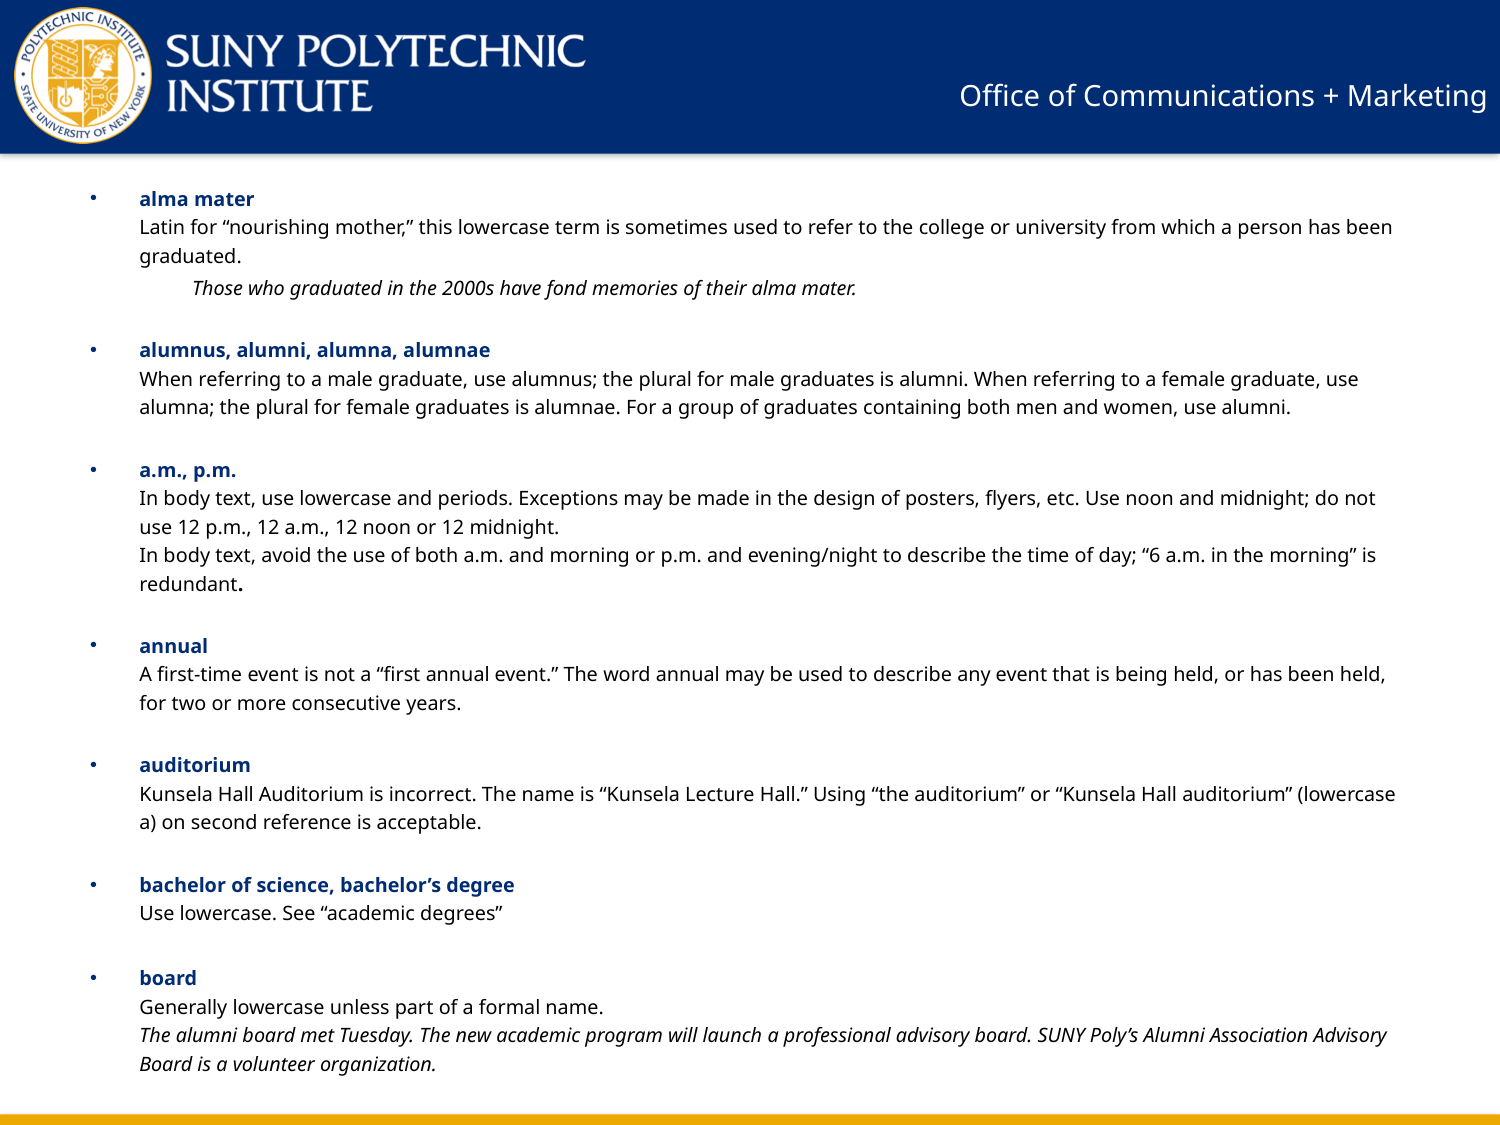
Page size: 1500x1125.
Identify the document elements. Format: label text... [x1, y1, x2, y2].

list alma mater Latin for “nourishing mother,” this lowercase term is sometimes used to refer to the college or university from which a person has been graduated. Those who graduated in the 2000s have fond memories of their alma mater. alumnus, alumni, alumna, alumnae When referring to a male graduate, use alumnus; the plural for male graduates is alumni. When referring to a female graduate, use alumna; the plural for female graduates is alumnae. For a group of graduates containing both men and women, use alumni. a.m., p.m. In body text, use lowercase and periods. Exceptions may be made in the design of posters, flyers, etc. Use noon and midnight; do not use 12 p.m., 12 a.m., 12 noon or 12 midnight. In body text, avoid the use of both a.m. and morning or p.m. and evening/night to describe the time of day; “6 a.m. in the morning” is redundant. annual A first-time event is not a “first annual event.” The word annual may be used to describe any event that is being held, or has been held, for two or more consecutive years. auditorium Kunsela Hall Auditorium is incorrect. The name is “Kunsela Lecture Hall.” Using “the auditorium” or “Kunsela Hall auditorium” (lowercase a) on second reference is acceptable. bachelor of science, bachelor’s degree Use lowercase. See “academic degrees” board Generally lowercase unless part of a formal name. The alumni board met Tuesday. The new academic program will launch a professional advisory board. SUNY Poly’s Alumni Association Advisory Board is a volunteer organization. [75, 174, 1425, 1093]
picture [14, 7, 586, 144]
